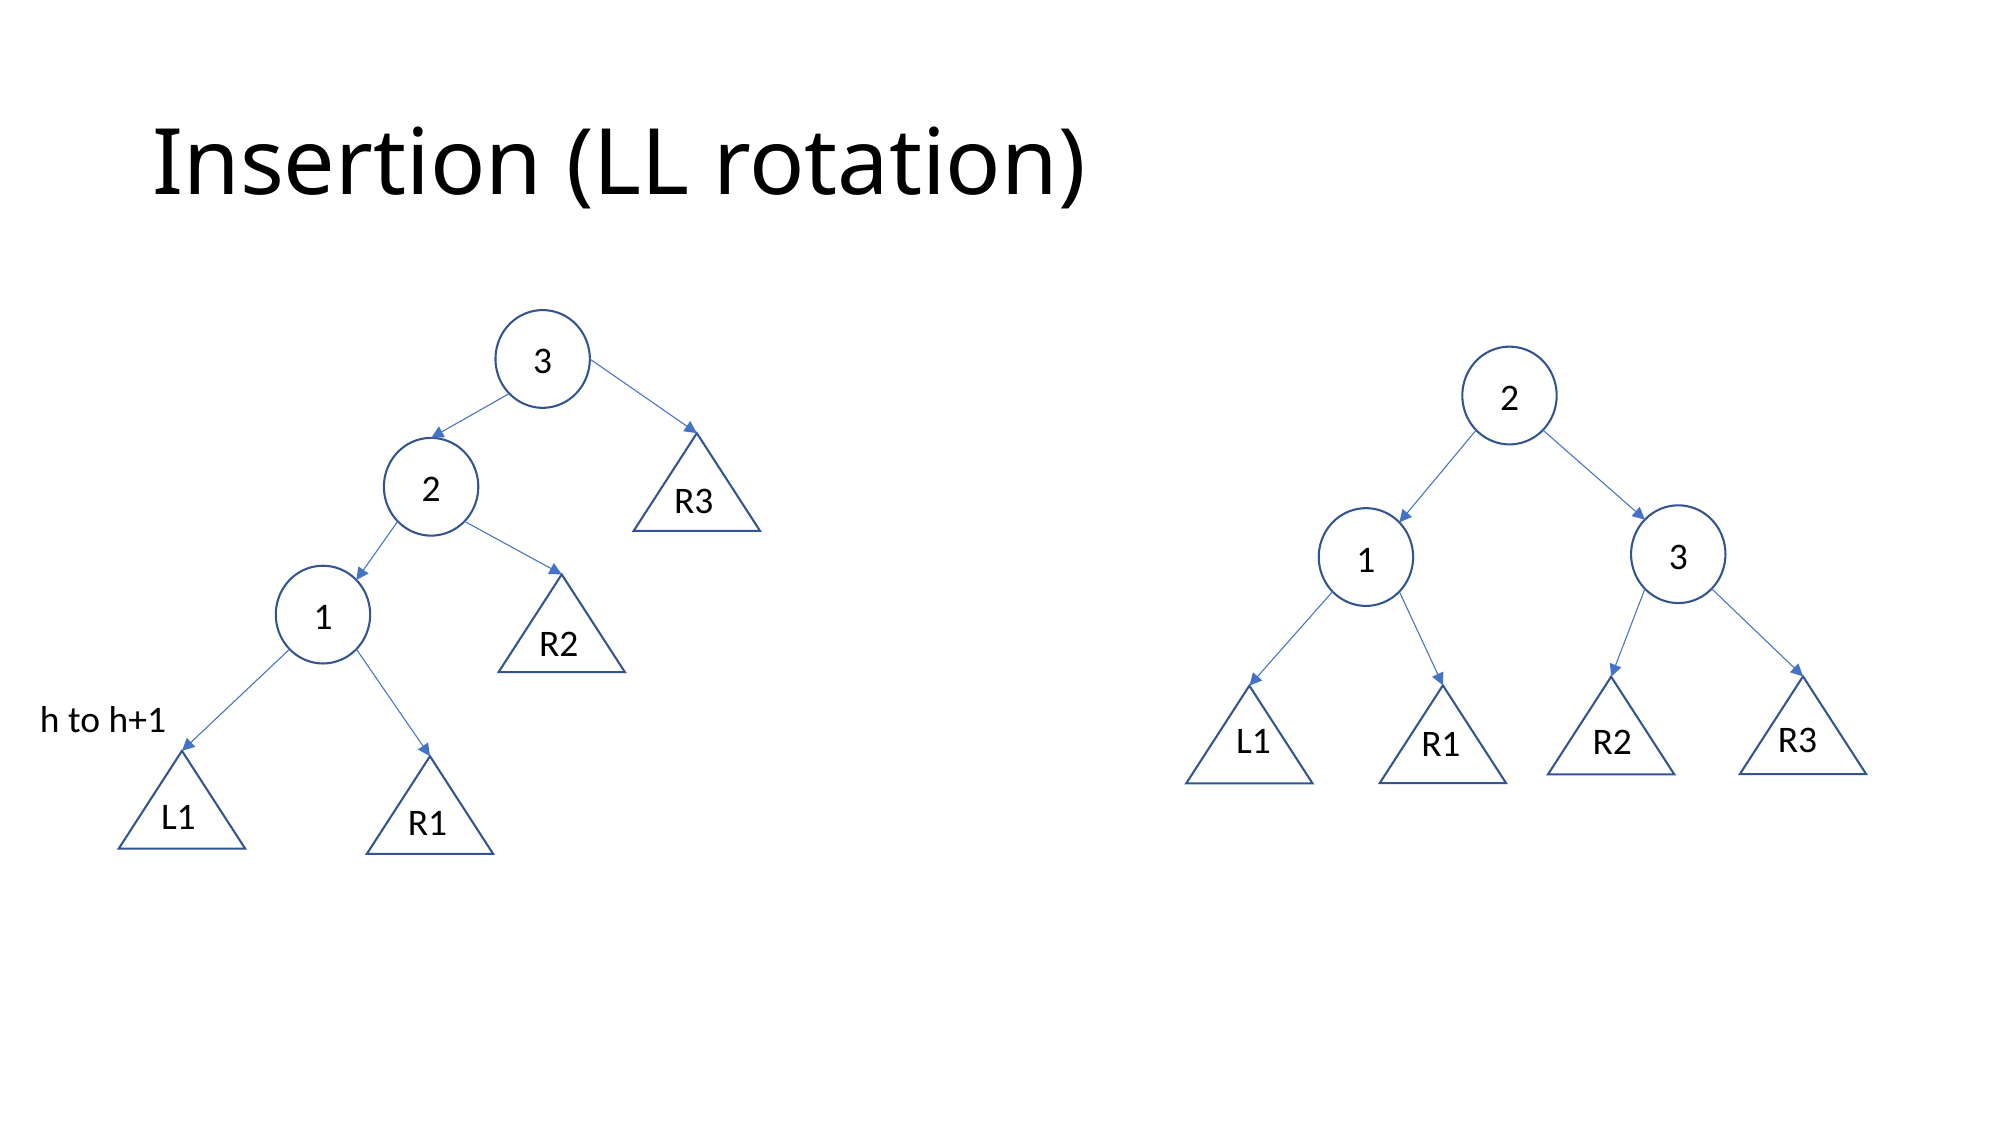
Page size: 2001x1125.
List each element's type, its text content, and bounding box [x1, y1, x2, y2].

text_box [406, 755, 454, 790]
text_box R2 [1578, 709, 1669, 770]
text_box L1 [1221, 708, 1312, 769]
title Insertion (LL rotation) [137, 56, 1863, 274]
text_box [1233, 684, 1266, 708]
text_box [1546, 726, 1677, 776]
text_box h to h+1 [25, 687, 181, 748]
text_box R1 [393, 790, 484, 851]
text_box [1782, 676, 1825, 707]
text_box [1589, 675, 1634, 709]
text_box [1377, 740, 1508, 785]
text_box [496, 630, 627, 674]
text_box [1249, 591, 1333, 686]
text_box [1425, 684, 1461, 711]
text_box R1 [1406, 711, 1497, 772]
text_box [1184, 727, 1315, 785]
text_box [364, 811, 496, 855]
text_box 1 [1317, 507, 1415, 607]
text_box R3 [1763, 707, 1854, 768]
text_box L1 [146, 784, 237, 845]
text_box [1611, 588, 1645, 677]
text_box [356, 649, 431, 757]
text_box 1 [274, 564, 372, 665]
text_box [536, 572, 587, 611]
text_box 2 [382, 436, 480, 537]
text_box [673, 431, 721, 468]
text_box [1737, 736, 1869, 776]
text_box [356, 521, 398, 580]
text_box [1711, 588, 1804, 677]
text_box [159, 750, 205, 784]
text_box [464, 521, 562, 575]
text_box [181, 649, 290, 751]
text_box [631, 489, 762, 532]
text_box 3 [494, 309, 591, 409]
text_box 2 [1461, 345, 1558, 446]
text_box R2 [524, 611, 615, 672]
text_box R3 [659, 468, 750, 529]
text_box 3 [1630, 504, 1727, 605]
text_box [116, 804, 248, 850]
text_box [1399, 430, 1477, 523]
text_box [431, 393, 510, 438]
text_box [1399, 591, 1443, 686]
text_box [589, 358, 697, 434]
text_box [1542, 430, 1646, 520]
